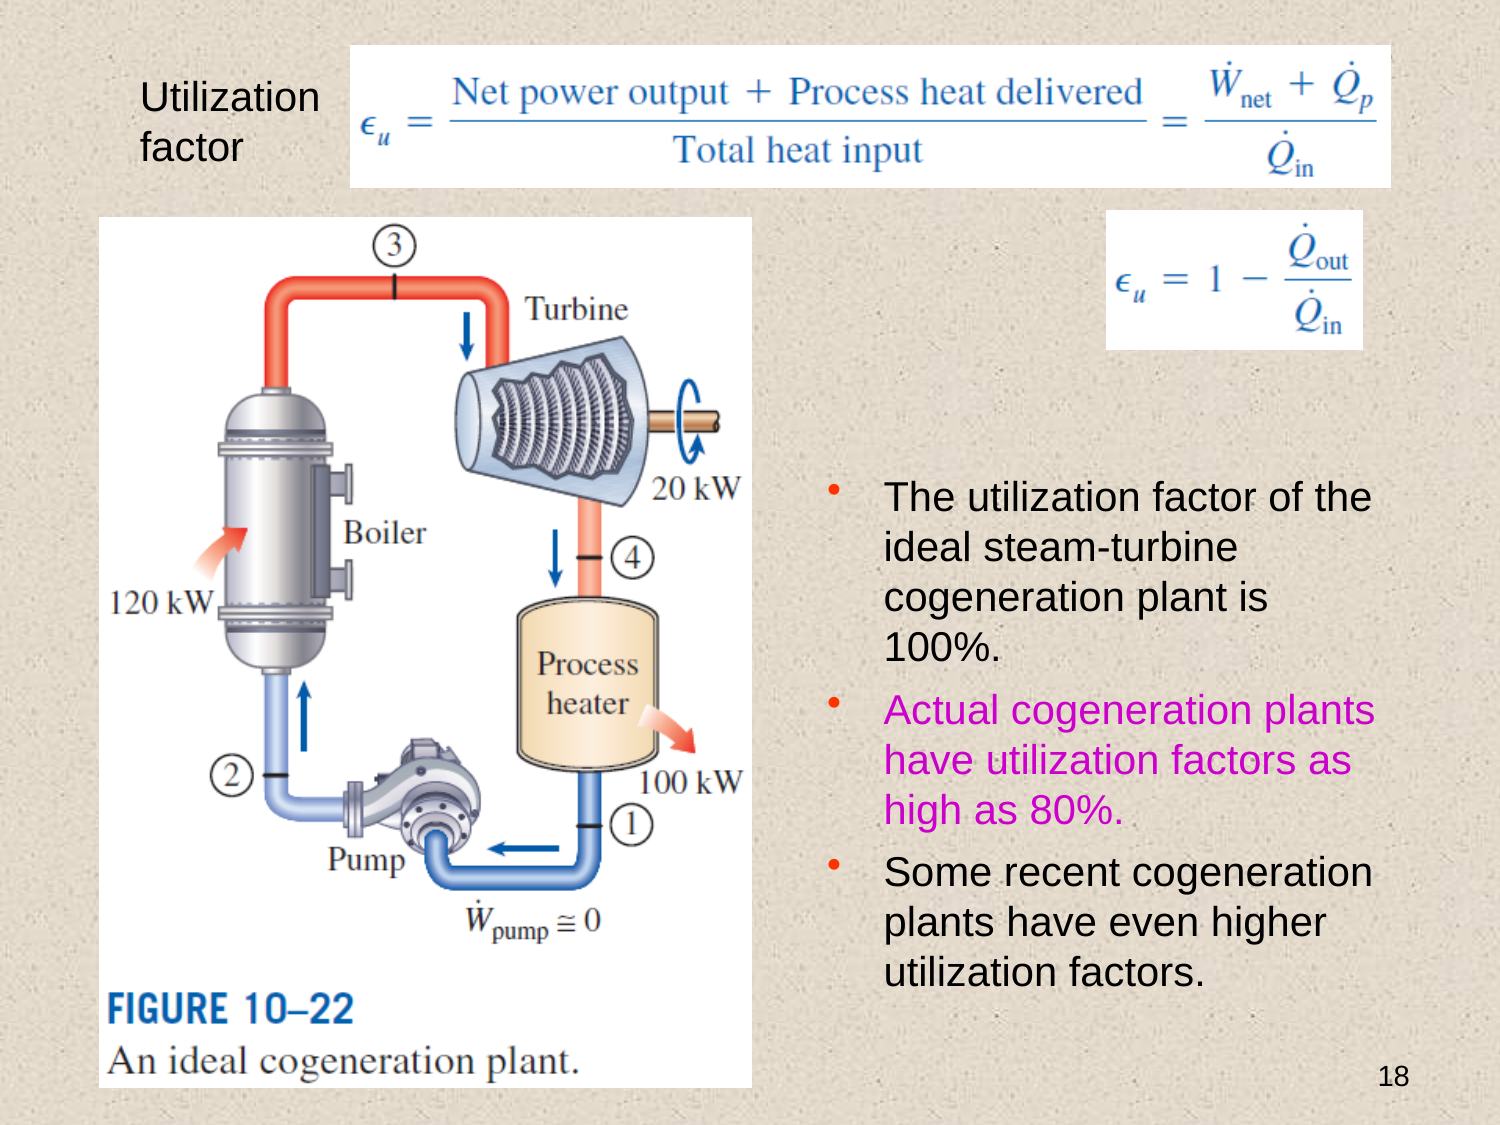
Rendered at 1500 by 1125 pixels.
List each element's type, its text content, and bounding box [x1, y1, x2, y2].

slide_number 18 [1074, 1049, 1426, 1103]
text_box Utilization factor [124, 62, 344, 178]
picture [0, 0, 1500, 1125]
text_box The utilization factor of the ideal steam-turbine cogeneration plant is 100%. Actual cogeneration plants have utilization factors as high as 80%. Some recent cogeneration plants have even higher utilization factors. [812, 462, 1413, 1003]
